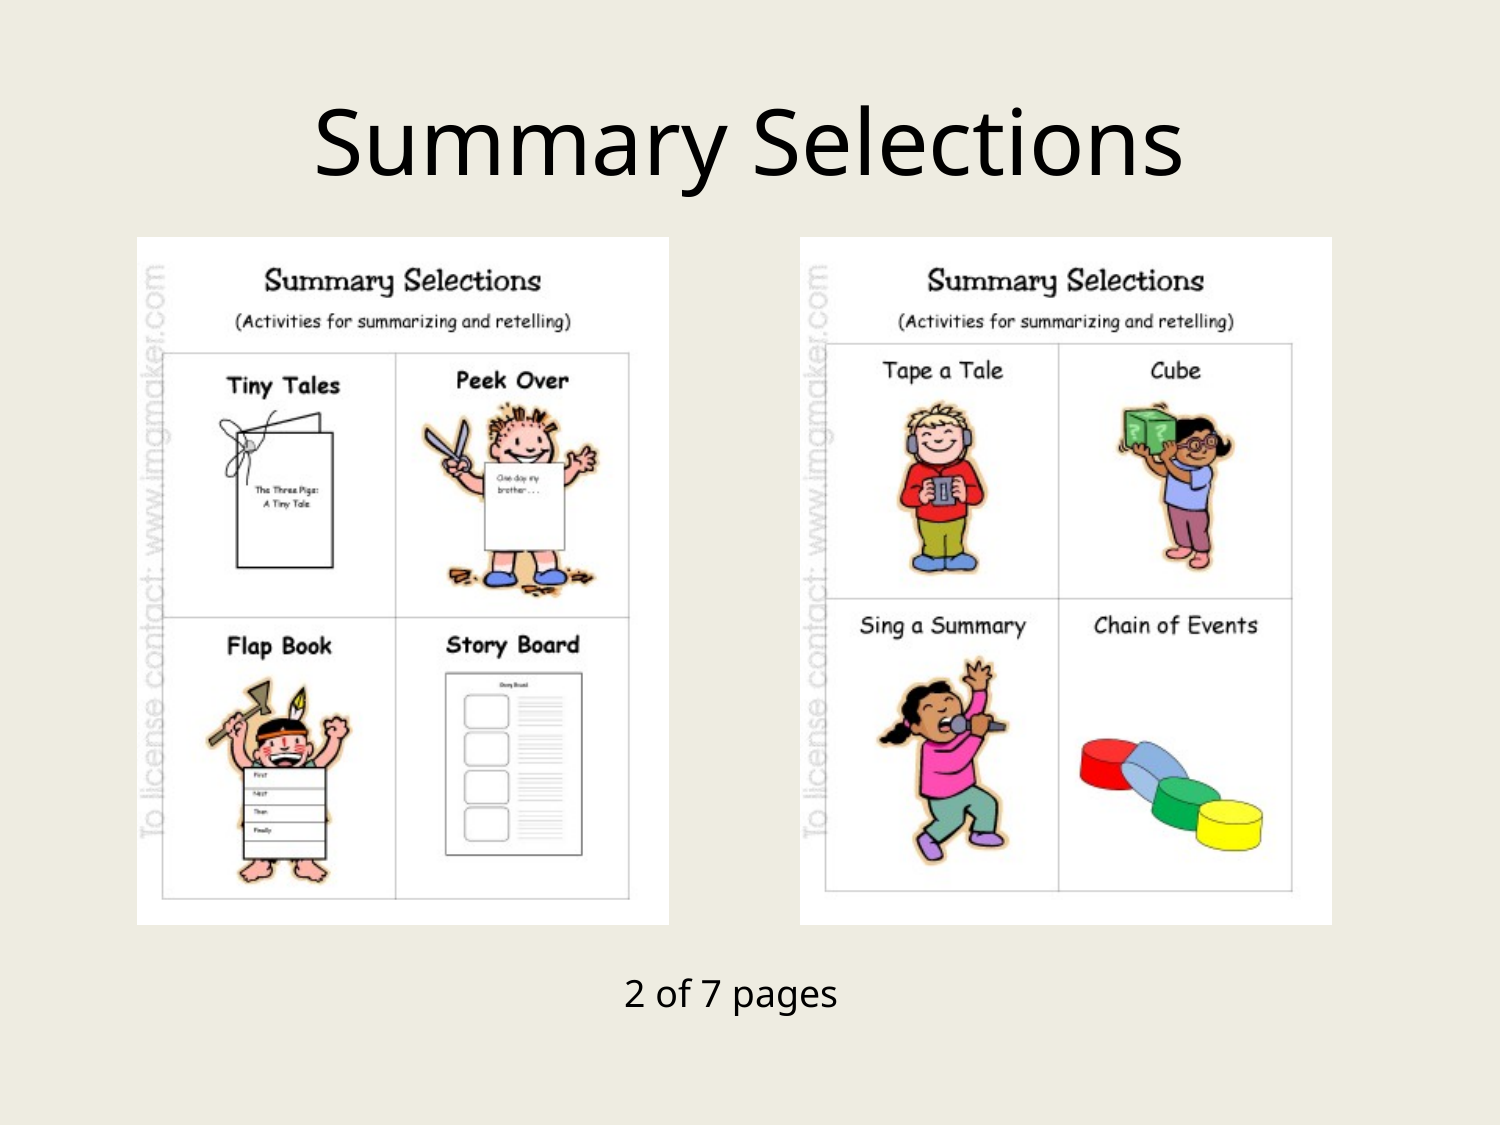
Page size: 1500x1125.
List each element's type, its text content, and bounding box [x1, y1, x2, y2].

title Summary Selections [75, 45, 1425, 233]
text_box 2 of 7 pages [537, 962, 925, 1023]
picture [137, 237, 669, 926]
picture [799, 237, 1332, 926]
